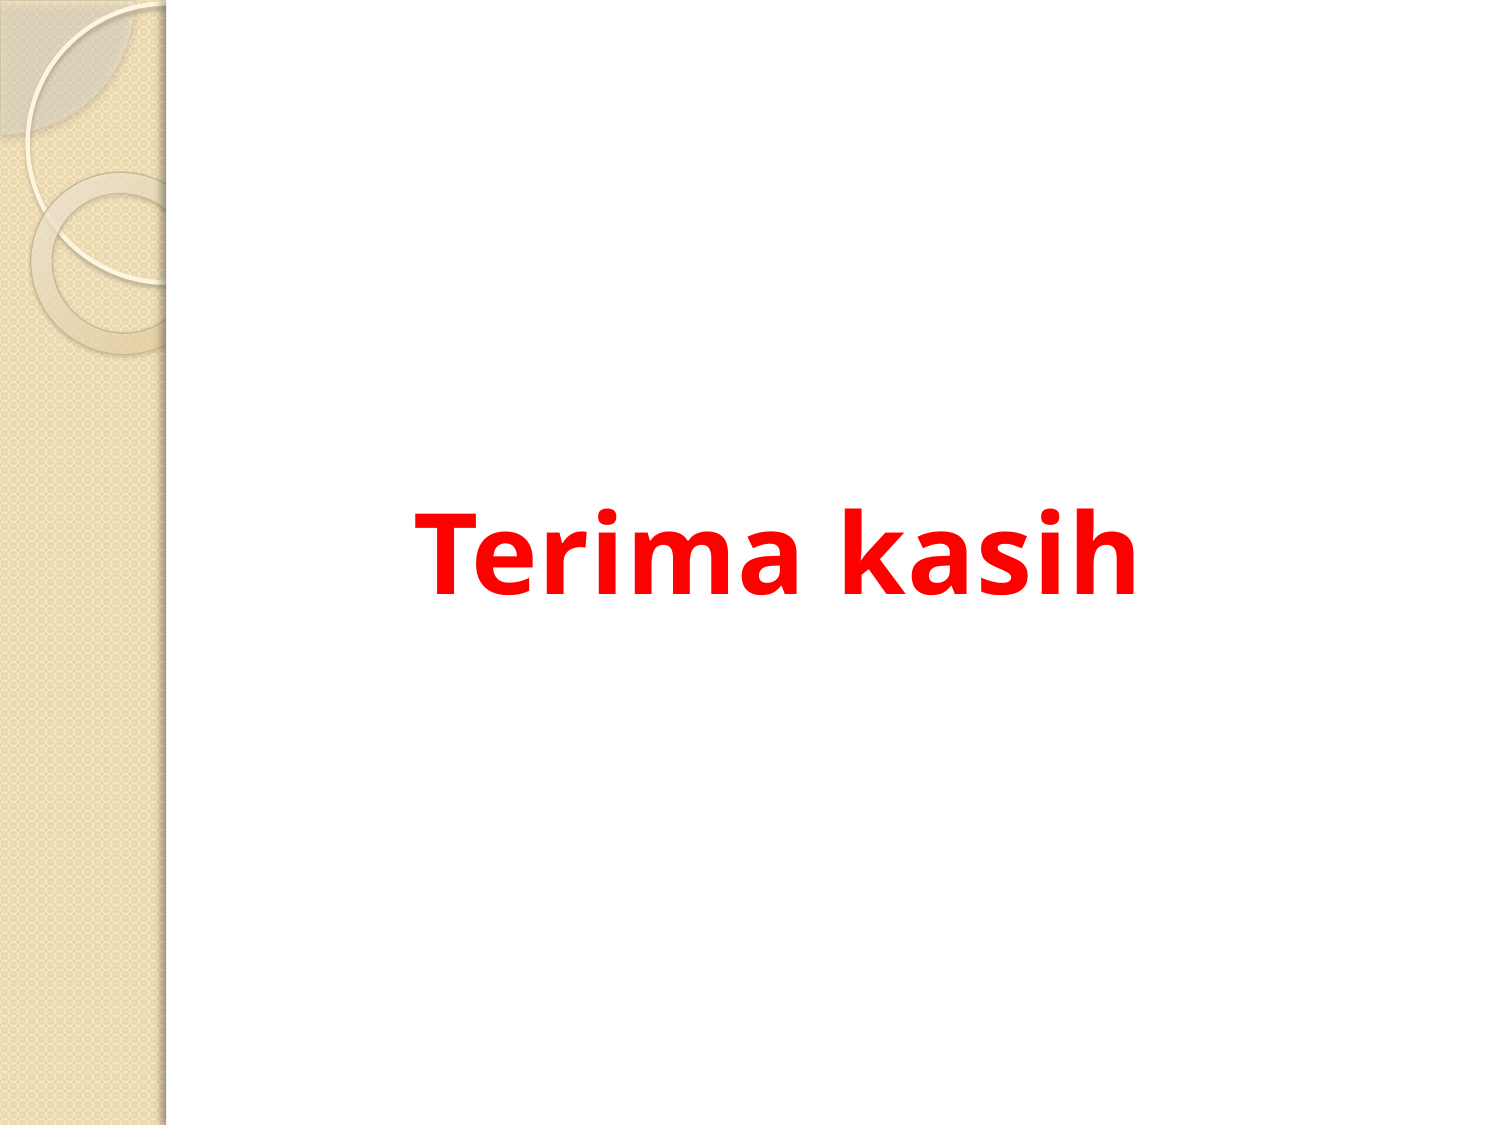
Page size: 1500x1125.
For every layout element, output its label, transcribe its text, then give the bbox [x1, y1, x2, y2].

text_box Terima kasih [398, 474, 1159, 625]
